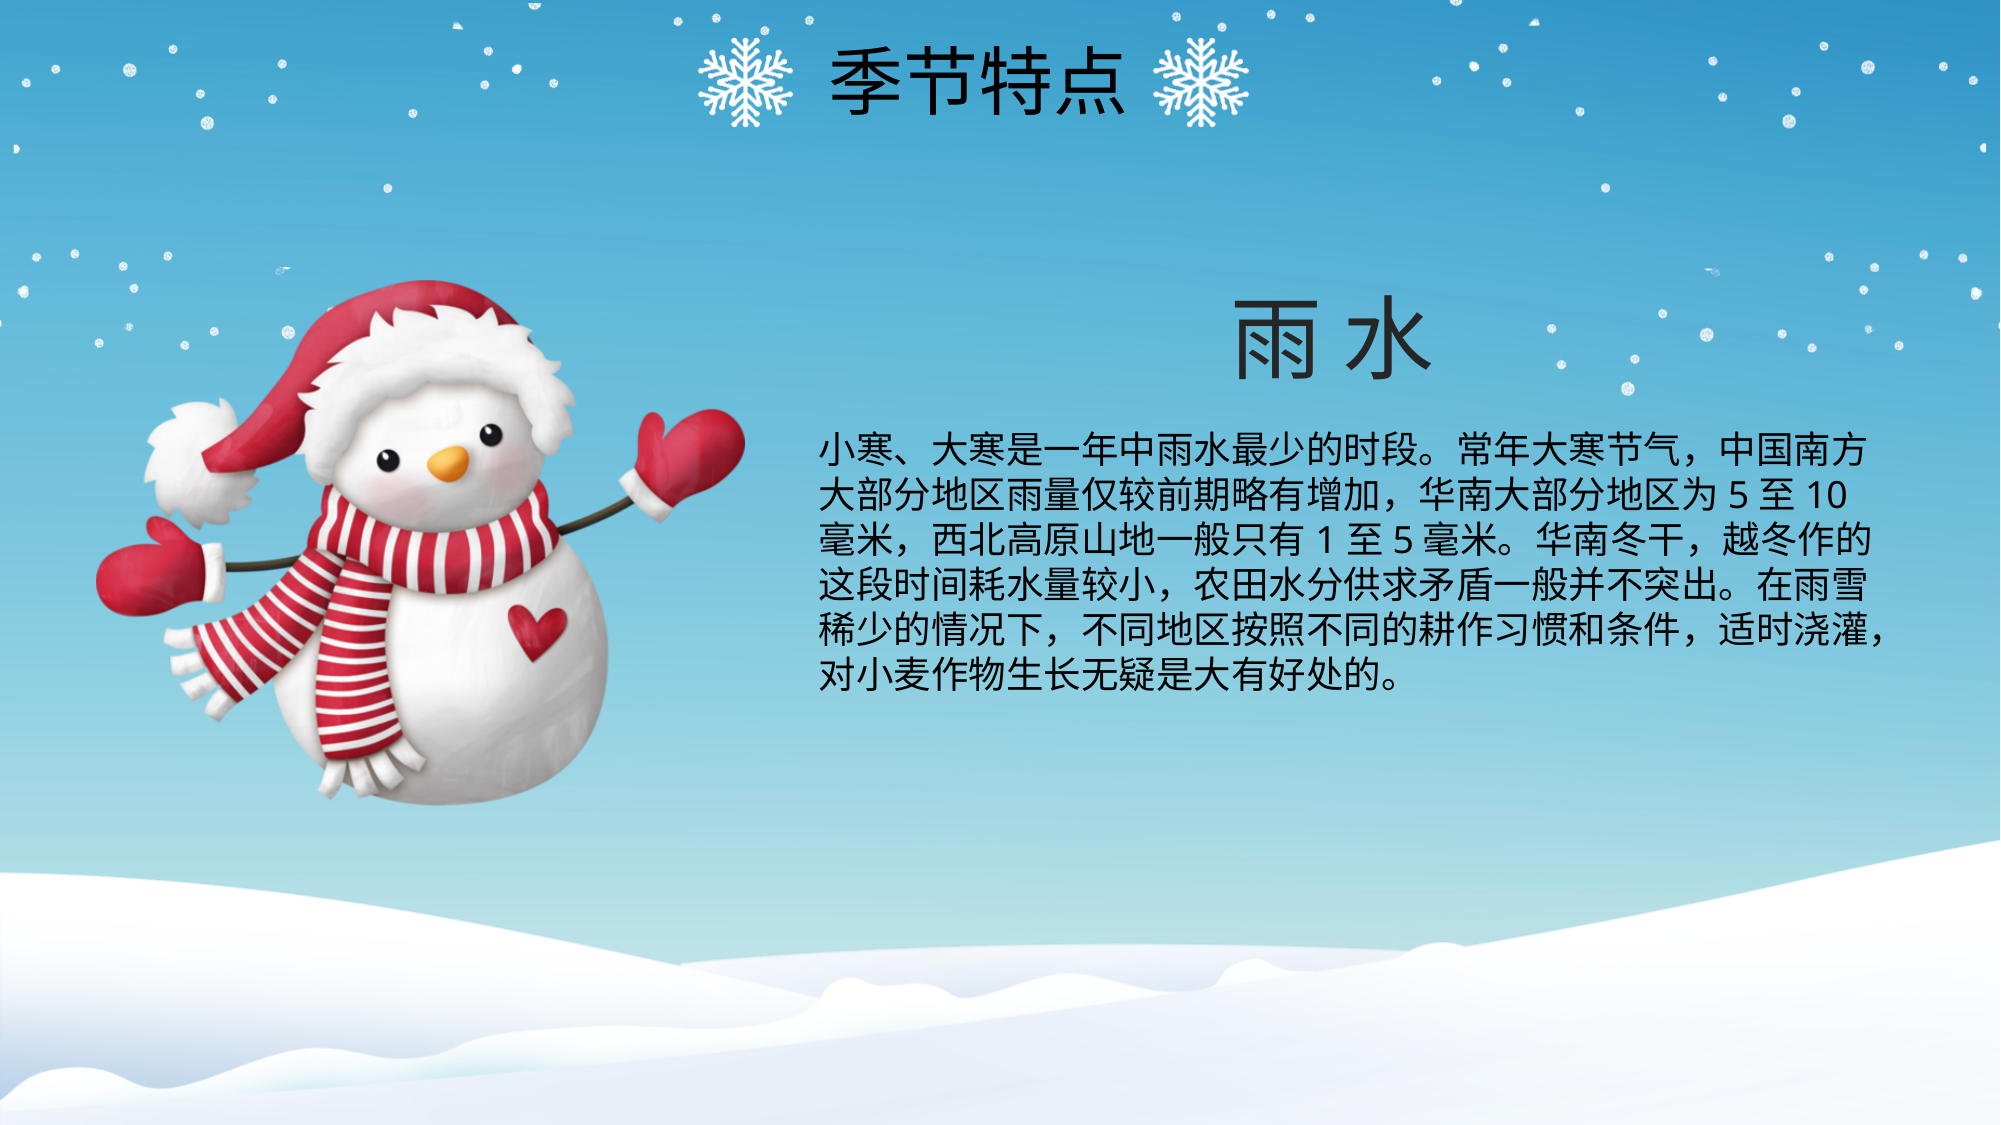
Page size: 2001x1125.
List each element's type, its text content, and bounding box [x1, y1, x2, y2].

picture [0, 0, 2000, 1125]
text_box 小寒、大寒是一年中雨水最少的时段。常年大寒节气，中国南方大部分地区雨量仅较前期略有增加，华南大部分地区为5至10毫米，西北高原山地一般只有1至5毫米。华南冬干，越冬作的这段时间耗水量较小，农田水分供求矛盾一般并不突出。在雨雪稀少的情况下，不同地区按照不同的耕作习惯和条件，适时浇灌，对小麦作物生长无疑是大有好处的。 [804, 418, 1904, 704]
text_box 雨 水 [1215, 273, 1449, 399]
text_box 季节特点 [813, 26, 1144, 132]
